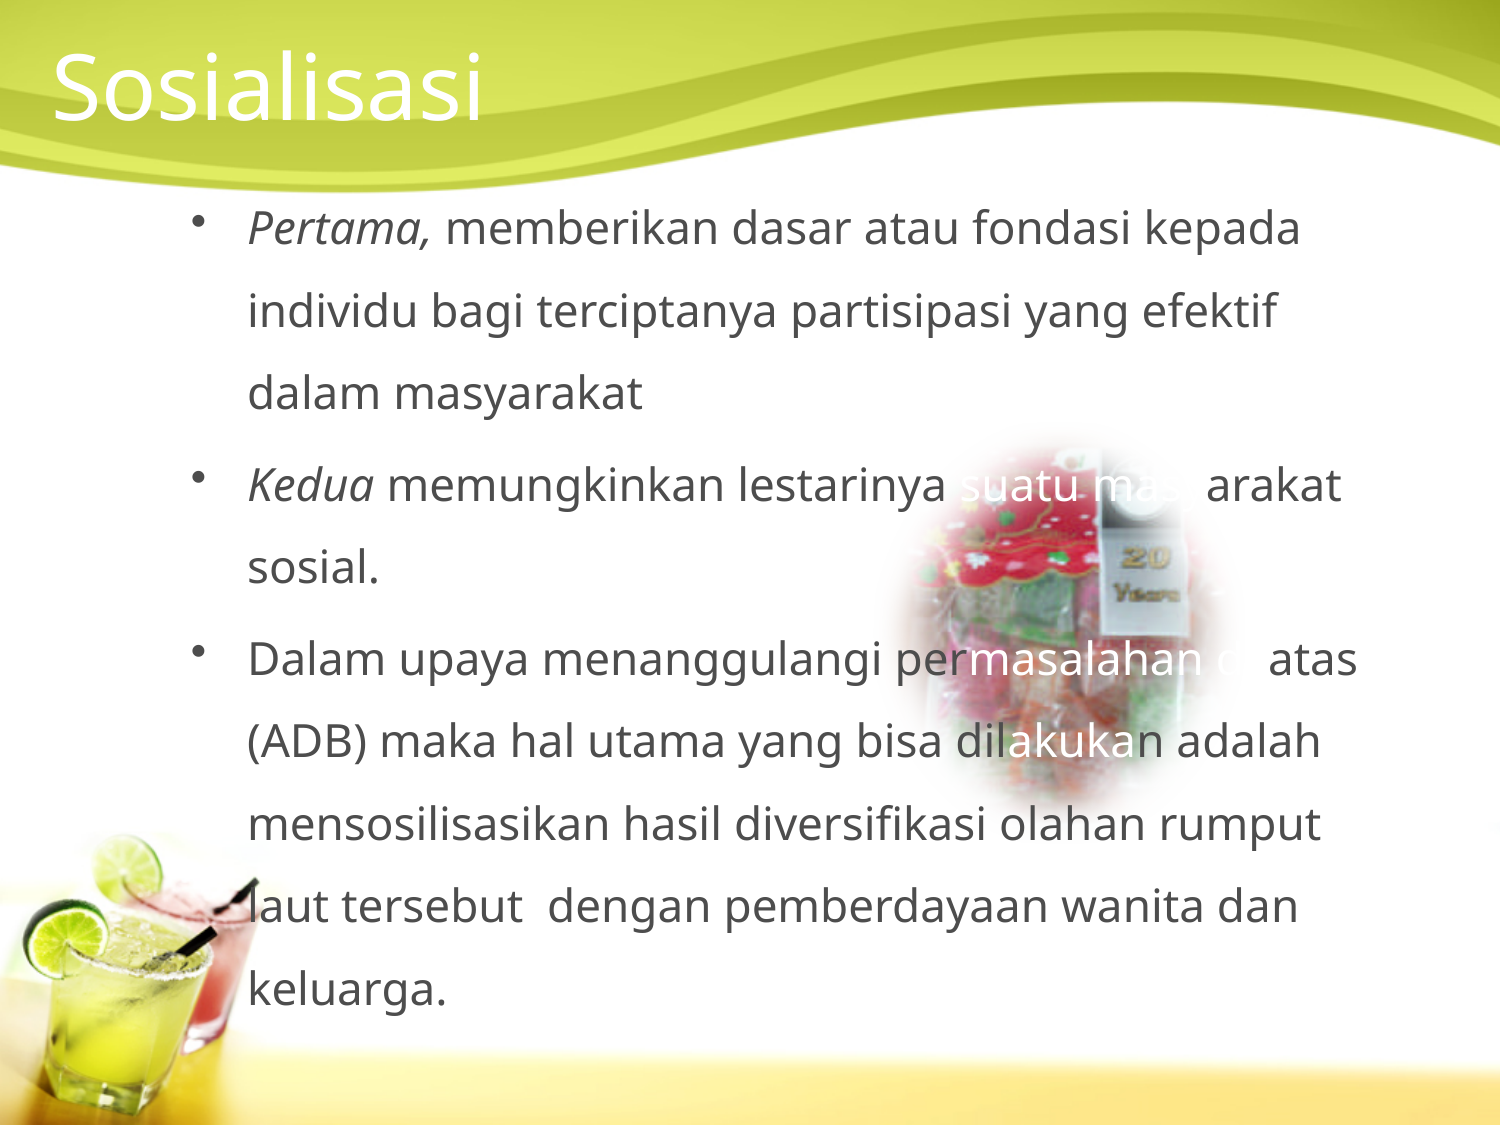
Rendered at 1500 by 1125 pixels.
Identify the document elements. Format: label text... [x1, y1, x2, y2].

picture [0, 0, 1500, 1125]
list Pertama, memberikan dasar atau fondasi kepada individu bagi terciptanya partisipasi yang efektif dalam masyarakat Kedua memungkinkan lestarinya suatu masyarakat sosial. Dalam upaya menanggulangi permasalahan di atas (ADB) maka hal utama yang bisa dilakukan adalah mensosilisasikan hasil diversifikasi olahan rumput laut tersebut dengan pemberdayaan wanita dan keluarga. [175, 163, 1431, 865]
title Sosialisasi [35, 24, 1424, 143]
